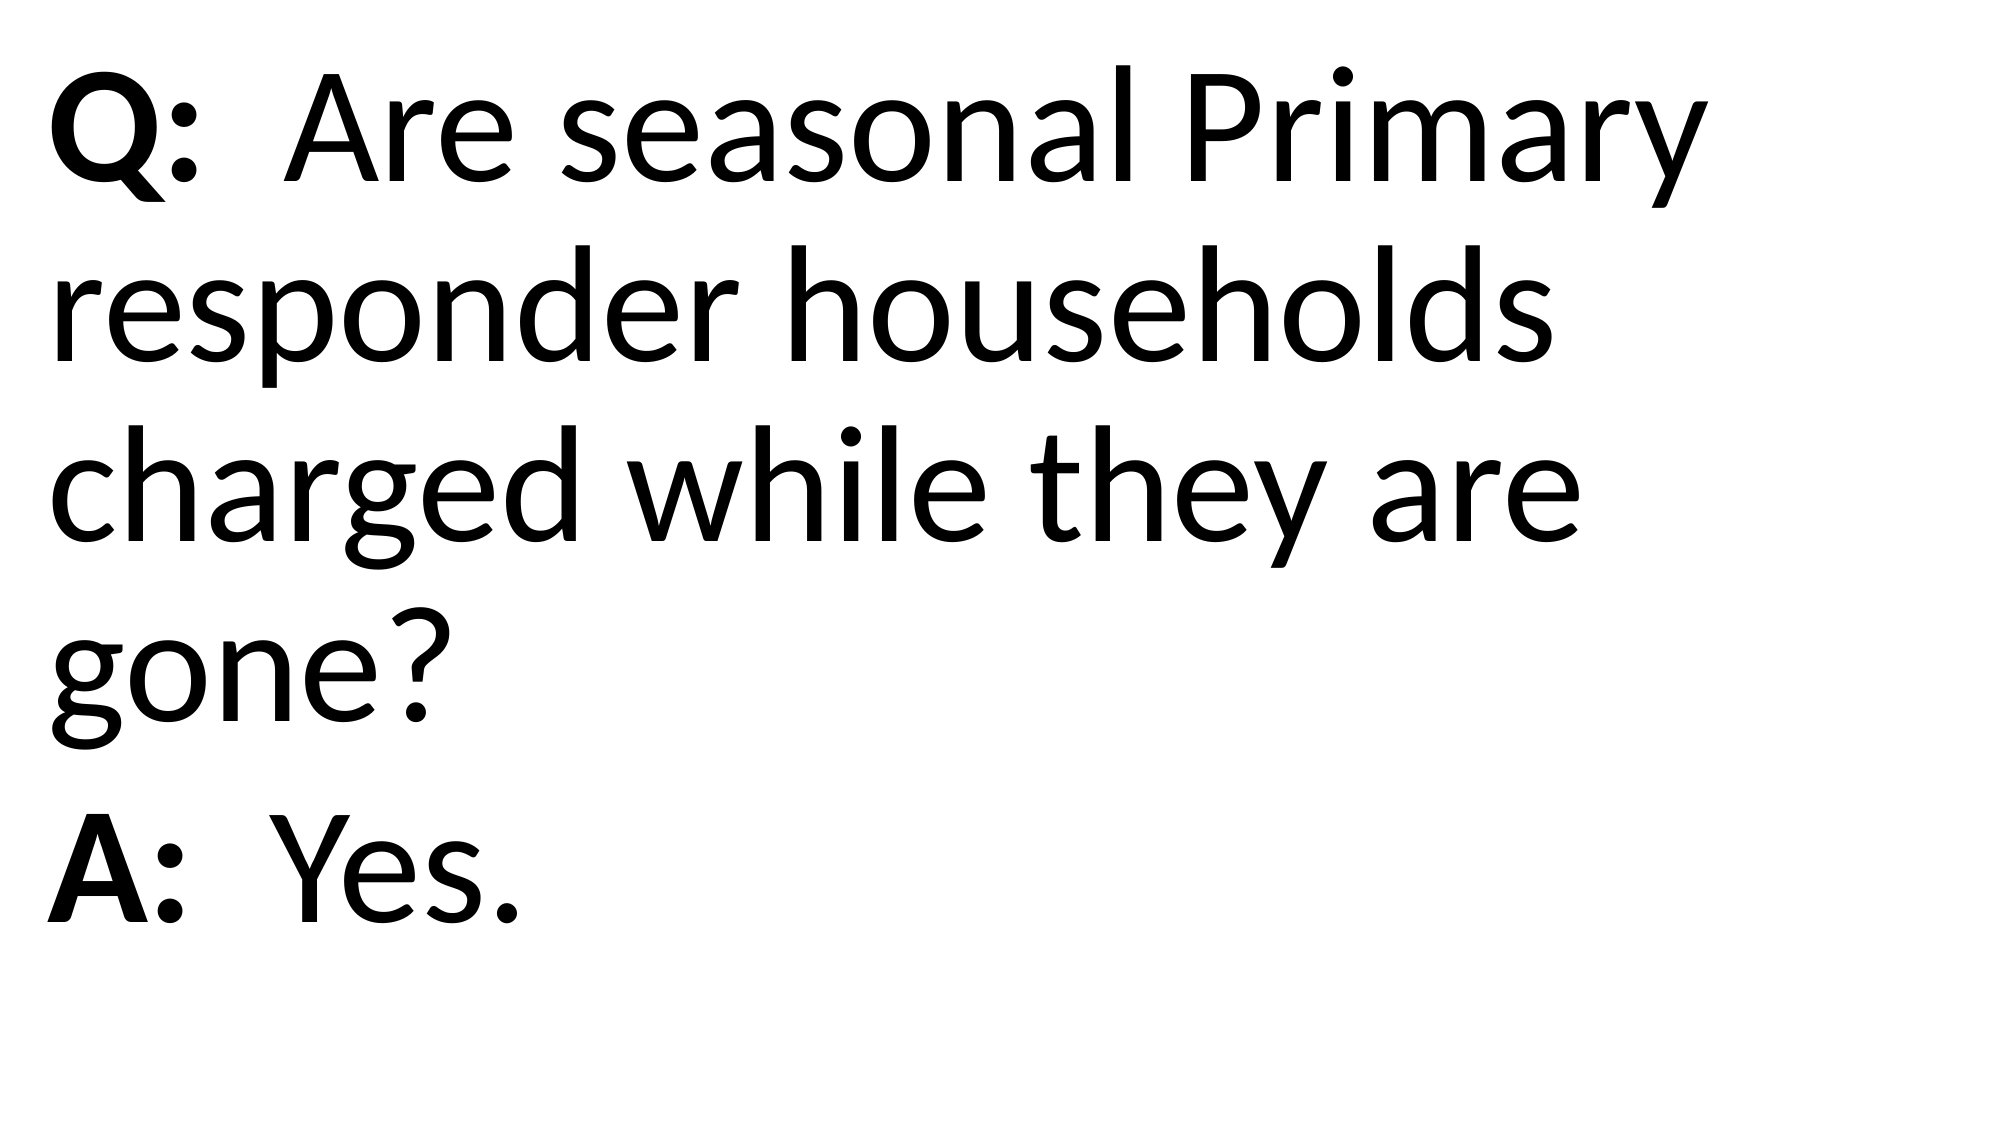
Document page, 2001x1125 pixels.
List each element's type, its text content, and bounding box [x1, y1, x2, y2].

list Q: Are seasonal Primary responder households charged while they are gone? A: Yes. [32, 29, 1970, 1100]
